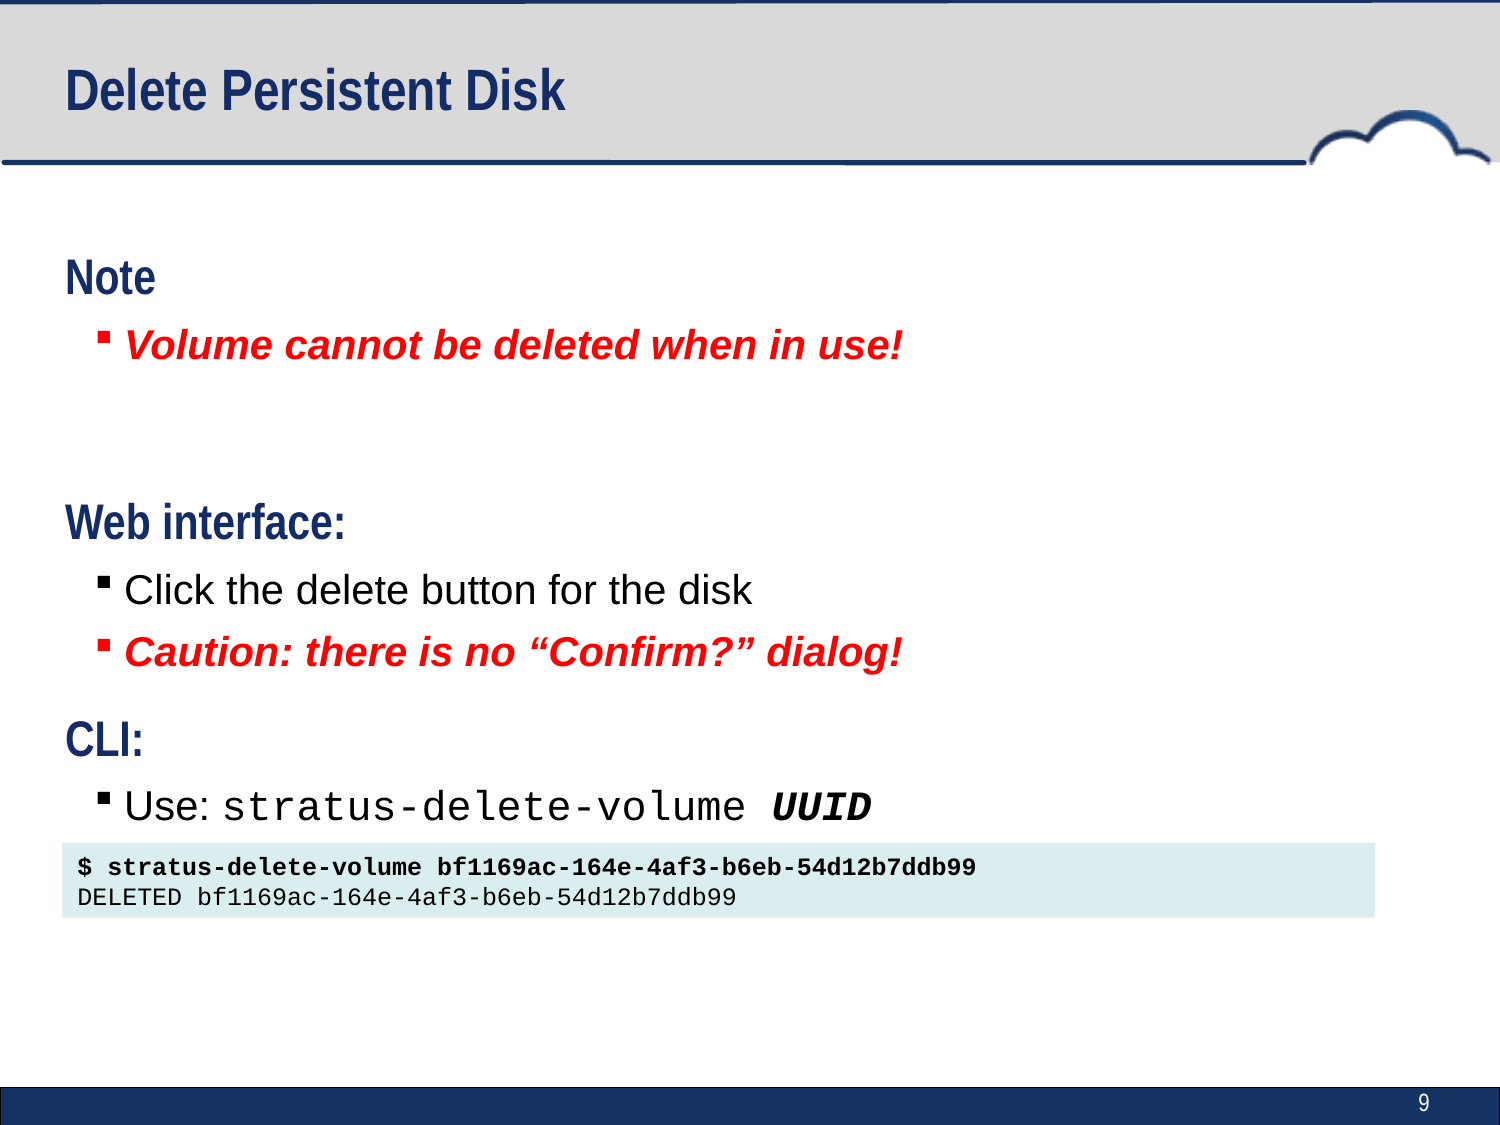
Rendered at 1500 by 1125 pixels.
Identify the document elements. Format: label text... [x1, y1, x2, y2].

picture [1281, 110, 1500, 165]
text_box $ stratus-delete-volume bf1169ac-164e-4af3-b6eb-54d12b7ddb99 DELETED bf1169ac-164e-4af3-b6eb-54d12b7ddb99 [62, 842, 1375, 918]
title Delete Persistent Disk [49, 12, 1301, 163]
list Note Volume cannot be deleted when in use! Web interface: Click the delete button for the disk Caution: there is no “Confirm?” dialog! CLI: Use: stratus-delete-volume UUID [49, 237, 1451, 1076]
